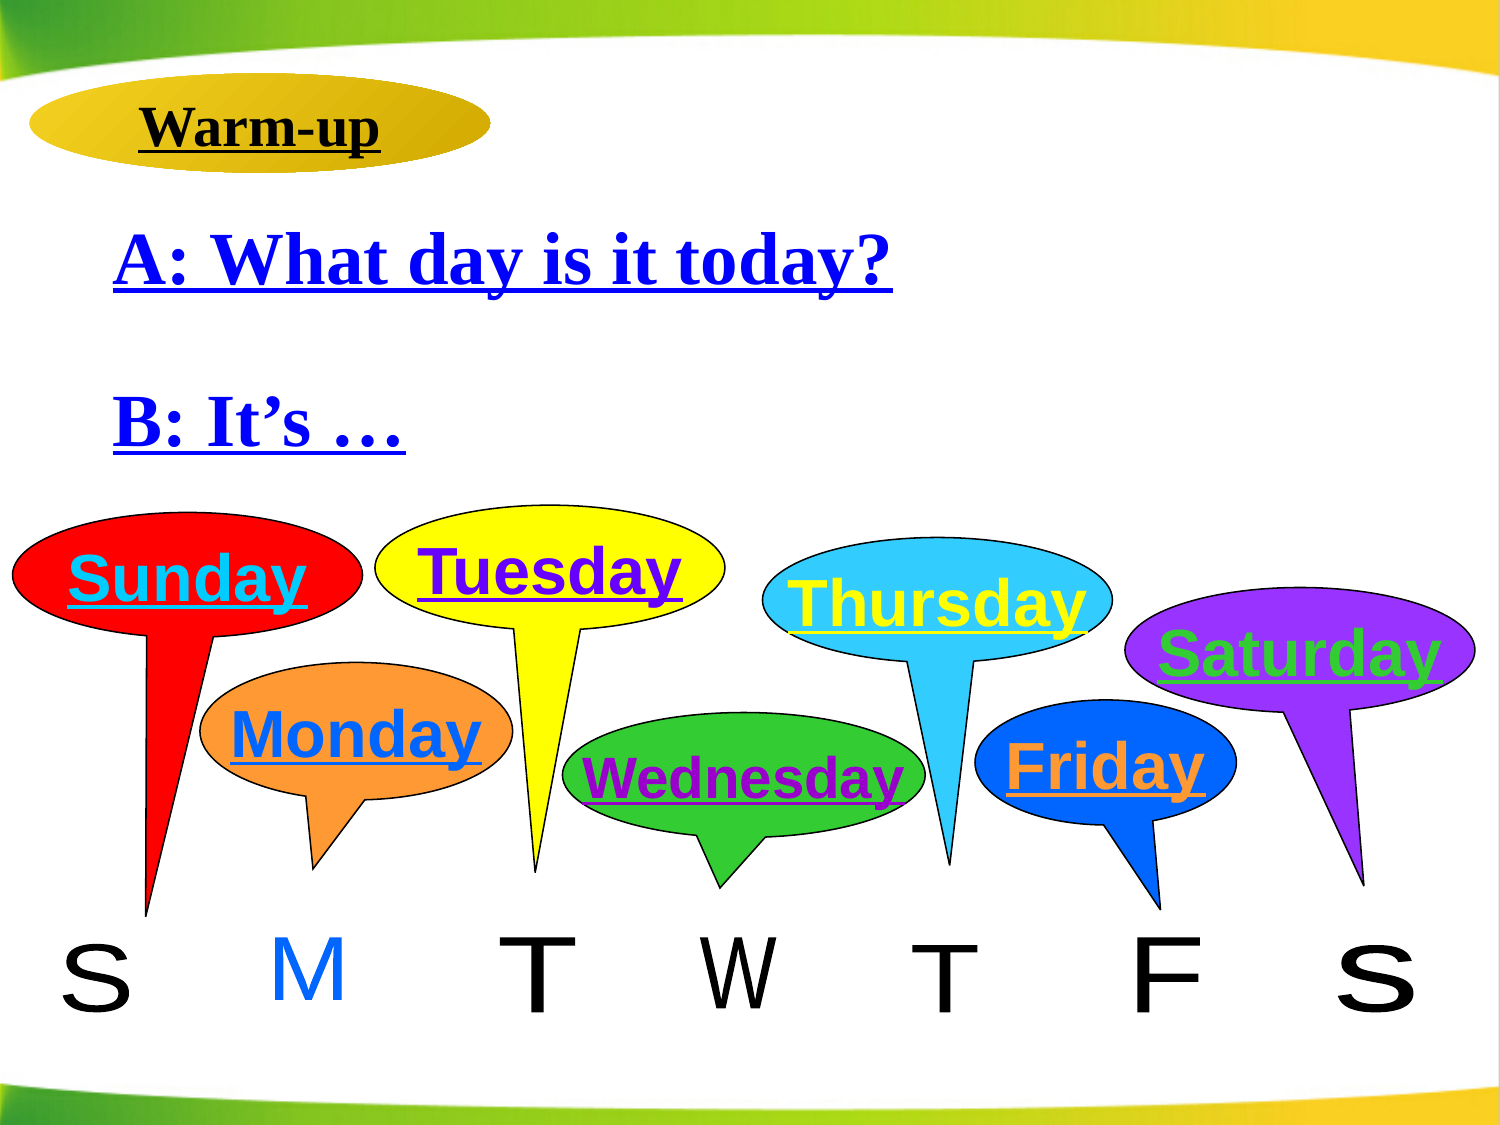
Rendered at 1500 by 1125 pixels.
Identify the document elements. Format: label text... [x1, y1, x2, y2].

picture [0, 0, 1500, 1125]
text_box Saturday [1124, 587, 1475, 860]
text_box A: What day is it today? [97, 201, 1173, 307]
text_box [206, 852, 420, 1116]
text_box B: It’s … [97, 364, 723, 469]
text_box [635, 857, 847, 1120]
text_box Tuesday [374, 505, 725, 850]
text_box Sunday [12, 512, 363, 866]
text_box [0, 849, 210, 1113]
text_box Wednesday [562, 712, 926, 863]
text_box [1068, 854, 1281, 1118]
text_box [846, 854, 1060, 1118]
text_box Friday [975, 699, 1237, 866]
text_box Warm-up [29, 73, 491, 173]
text_box Monday [199, 662, 513, 853]
text_box [1282, 852, 1495, 1116]
text_box [428, 849, 639, 1113]
text_box Thursday [762, 537, 1113, 855]
